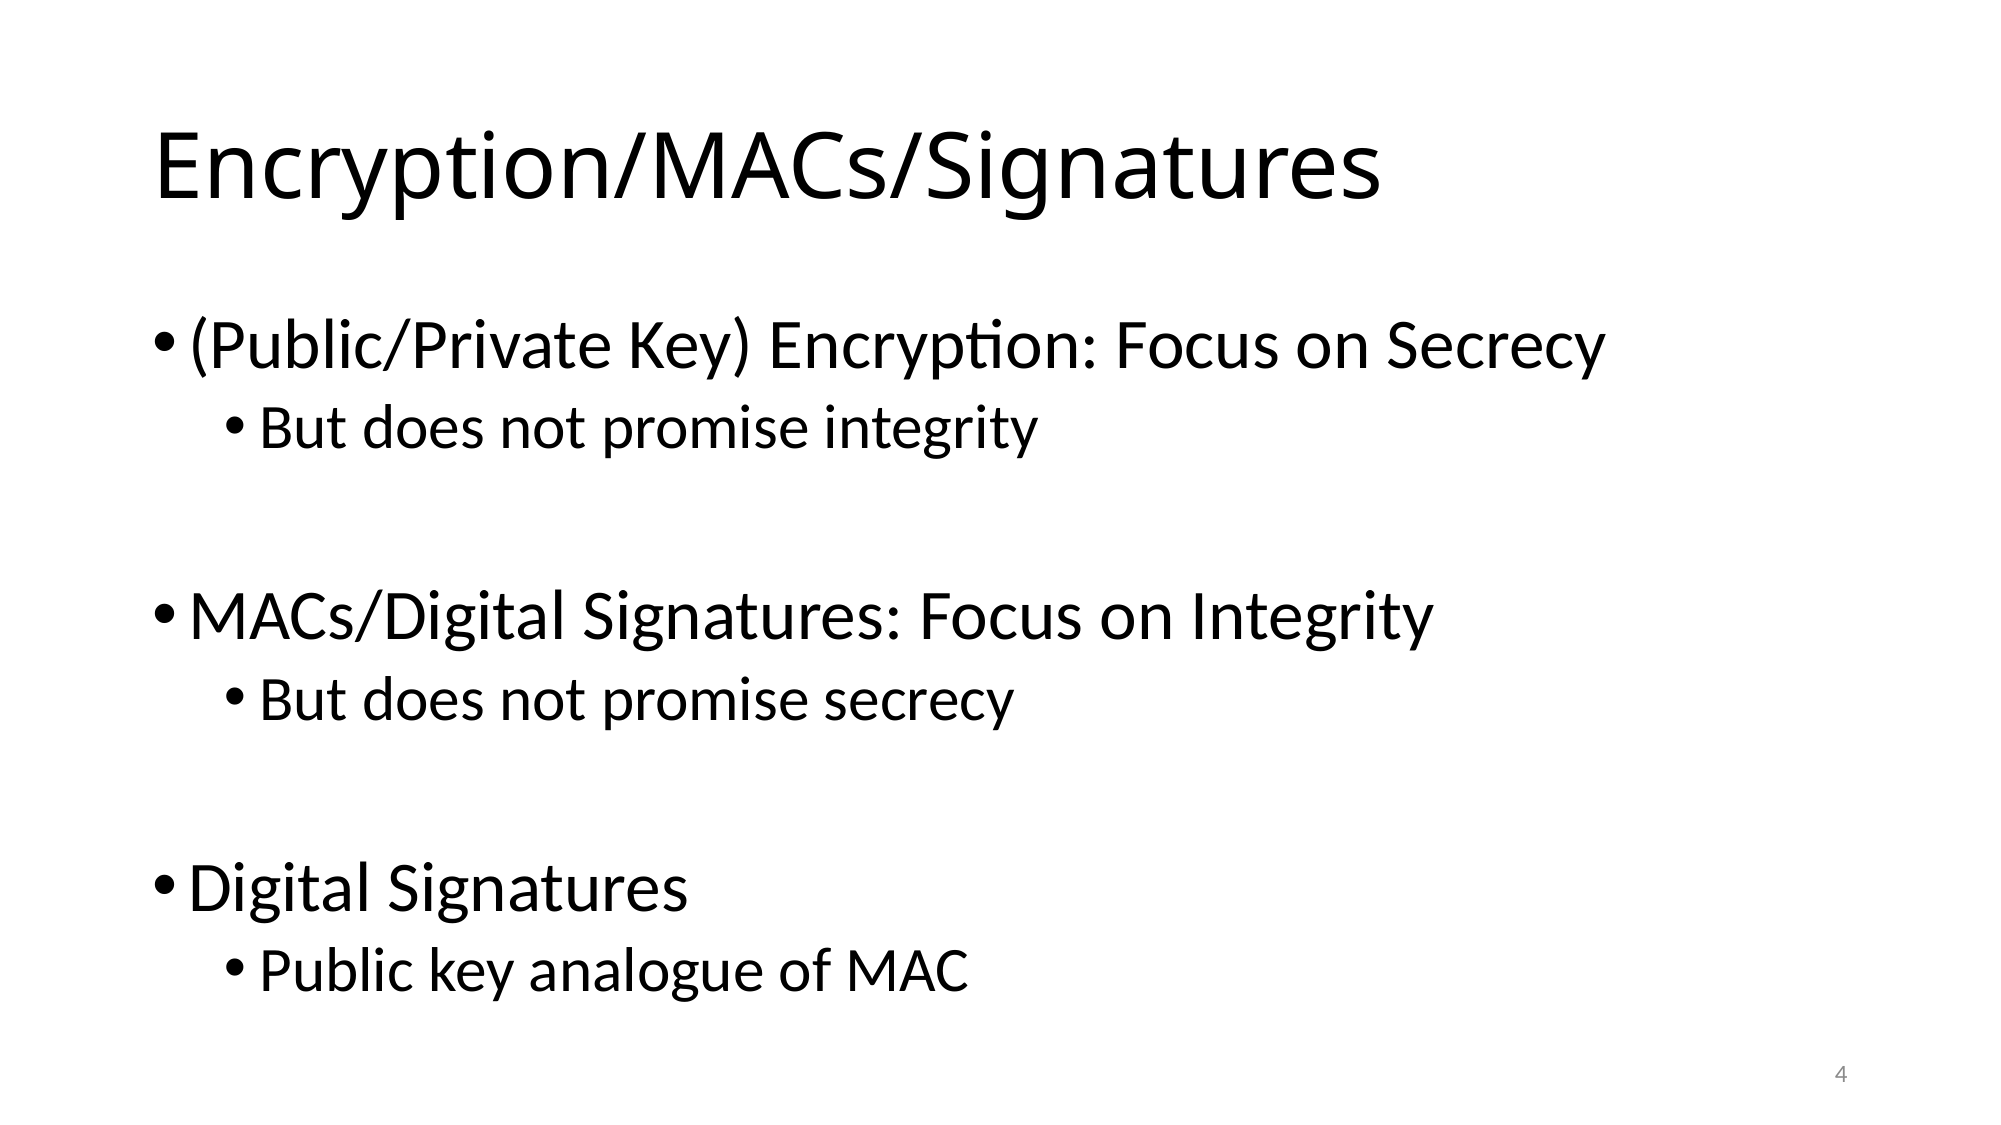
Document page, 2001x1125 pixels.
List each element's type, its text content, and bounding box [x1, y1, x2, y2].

list (Public/Private Key) Encryption: Focus on Secrecy But does not promise integrity MACs/Digital Signatures: Focus on Integrity But does not promise secrecy Digital Signatures Public key analogue of MAC [137, 299, 1863, 1014]
slide_number 4 [1412, 1042, 1863, 1103]
title Encryption/MACs/Signatures [137, 59, 1863, 278]
